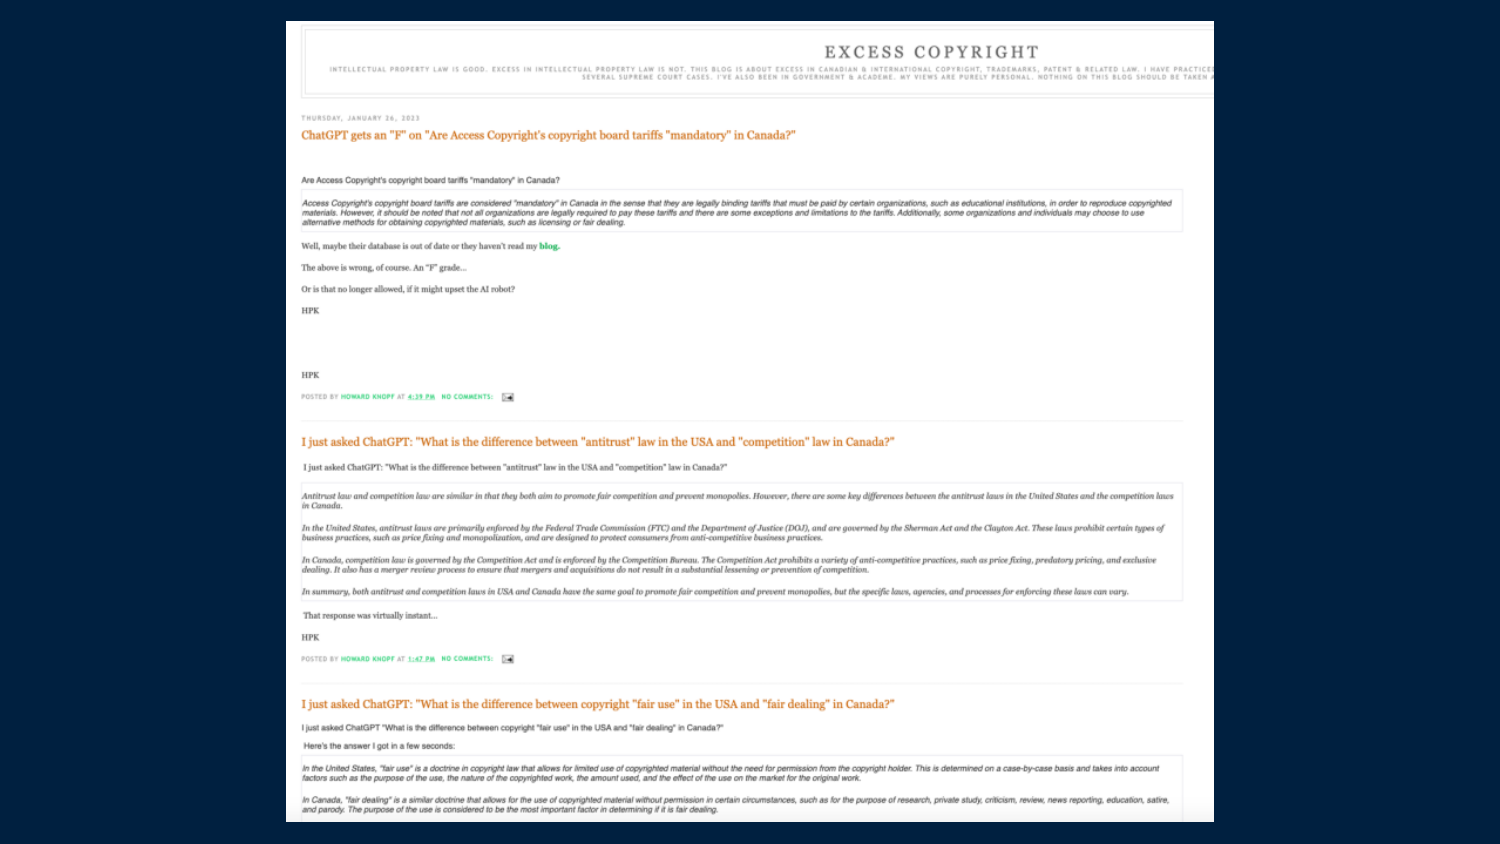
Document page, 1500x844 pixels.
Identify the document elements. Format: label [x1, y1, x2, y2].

picture [285, 21, 1214, 823]
